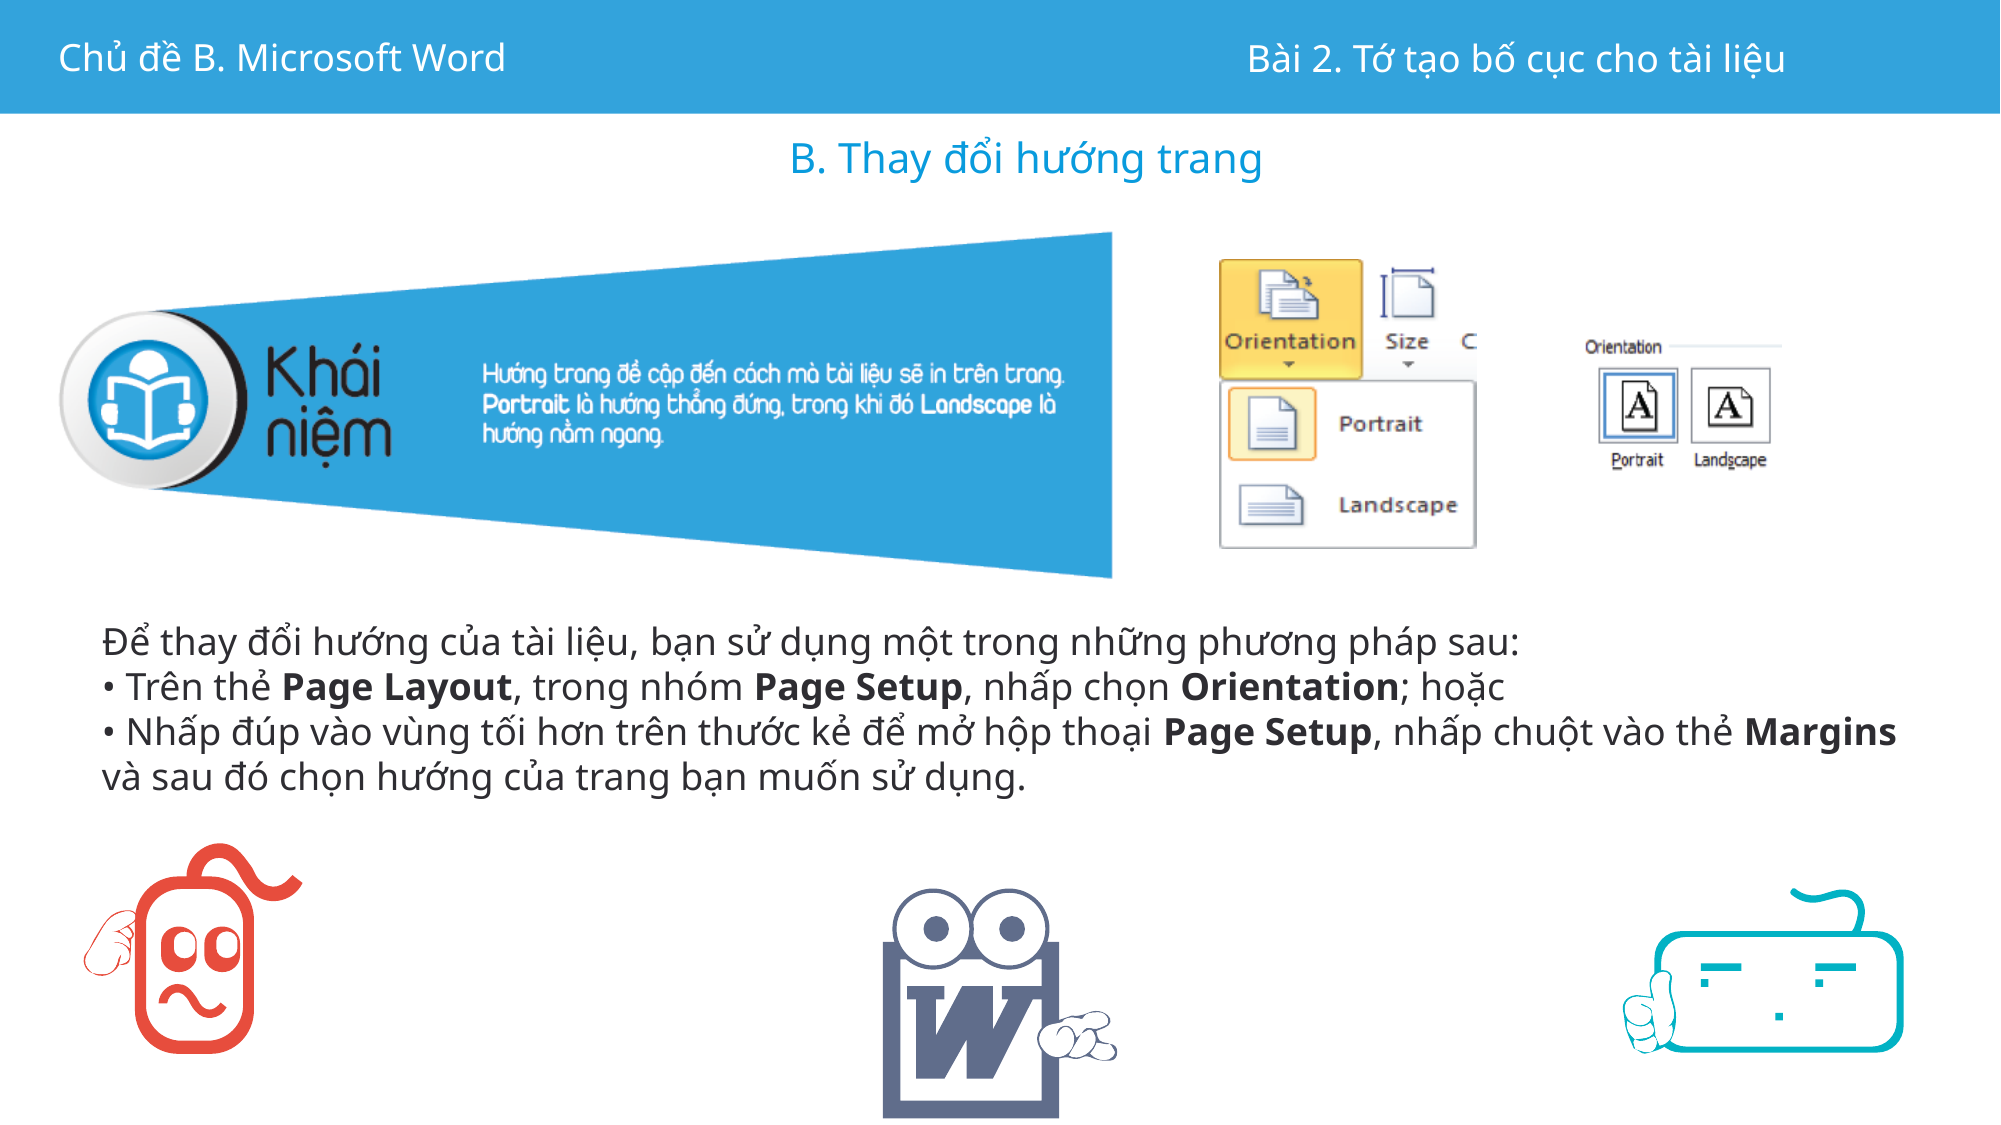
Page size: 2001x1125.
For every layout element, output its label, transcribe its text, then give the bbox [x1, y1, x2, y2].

picture [1579, 332, 1782, 477]
picture [1219, 259, 1477, 549]
text_box Để thay đổi hướng của tài liệu, bạn sử dụng một trong những phương pháp sau: • Trên thẻ Page Layout, trong nhóm Page Setup, nhấp chọn Orientation; hoặc • Nhấp đúp vào vùng tối hơn trên thước kẻ để mở hộp thoại Page Setup, nhấp chuột vào thẻ Margins và sau đó chọn hướng của trang bạn muốn sử dụng. [87, 610, 1934, 806]
list B. Thay đổi hướng trang [209, 130, 1815, 198]
picture [57, 226, 1117, 582]
